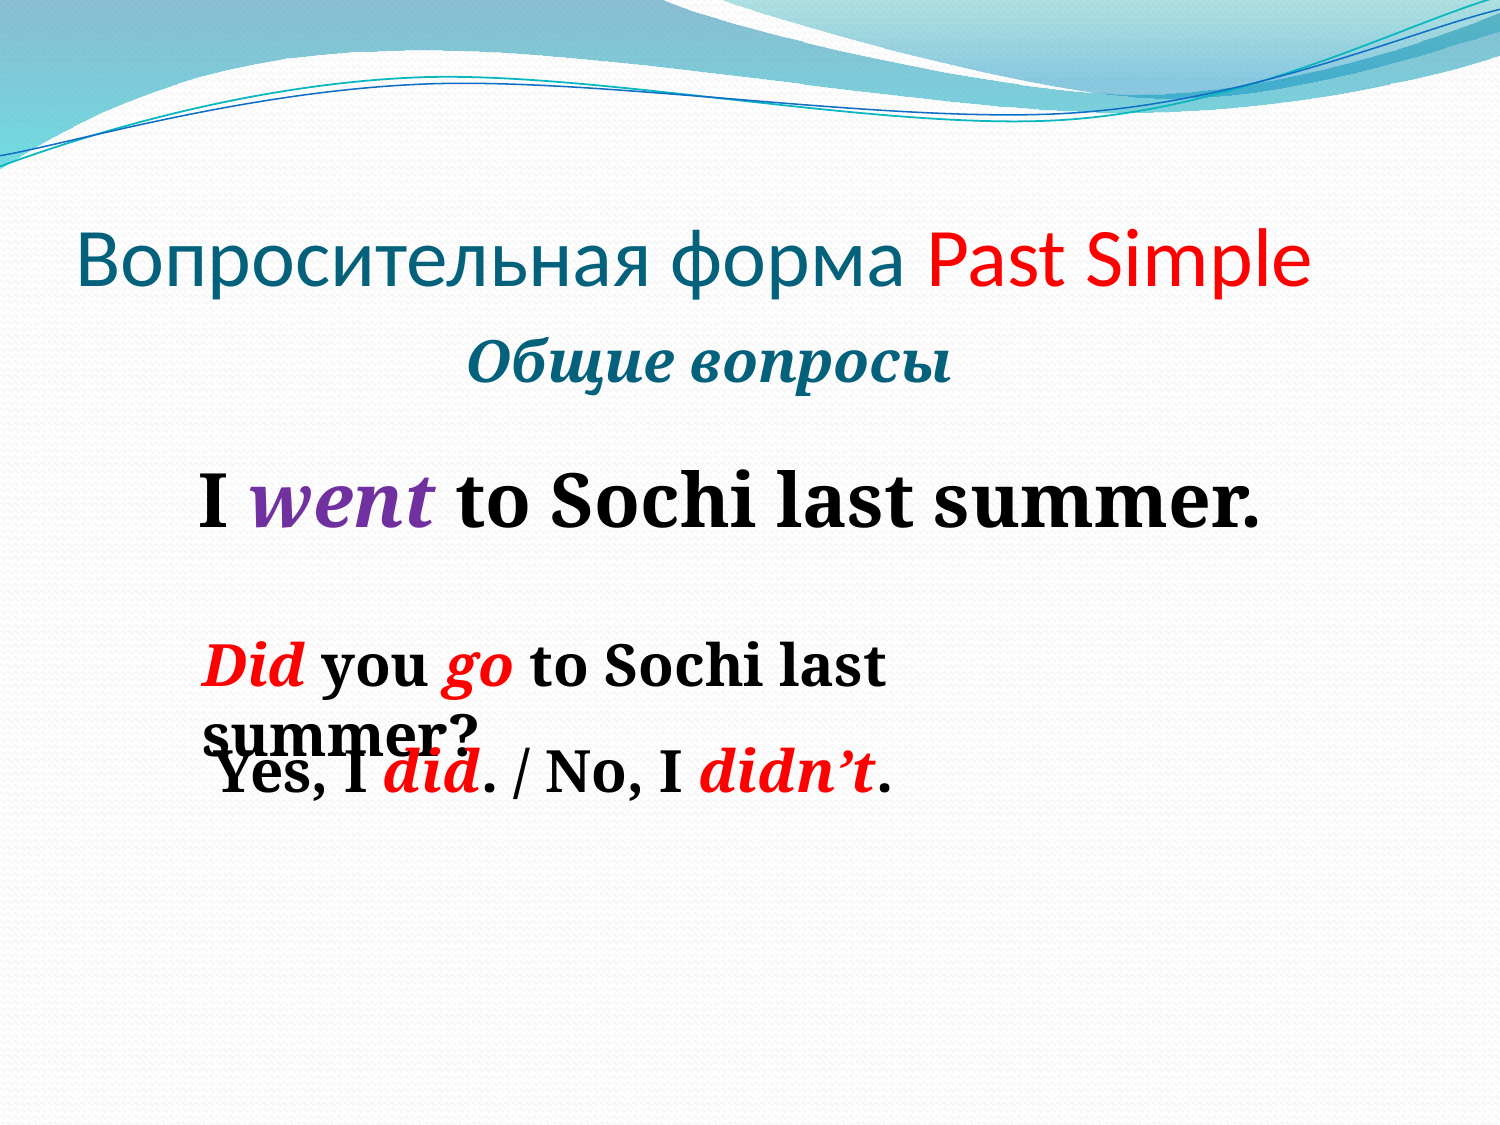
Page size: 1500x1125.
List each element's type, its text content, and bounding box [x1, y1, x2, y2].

text_box I went to Sochi last summer. [164, 445, 1360, 550]
text_box Did you go to Sochi last summer? [187, 621, 1161, 776]
text_box Общие вопросы [445, 316, 973, 402]
title Вопросительная форма Past Simple [75, 115, 1438, 303]
text_box Yes, I did. / No, I didn’t. [199, 726, 1161, 812]
